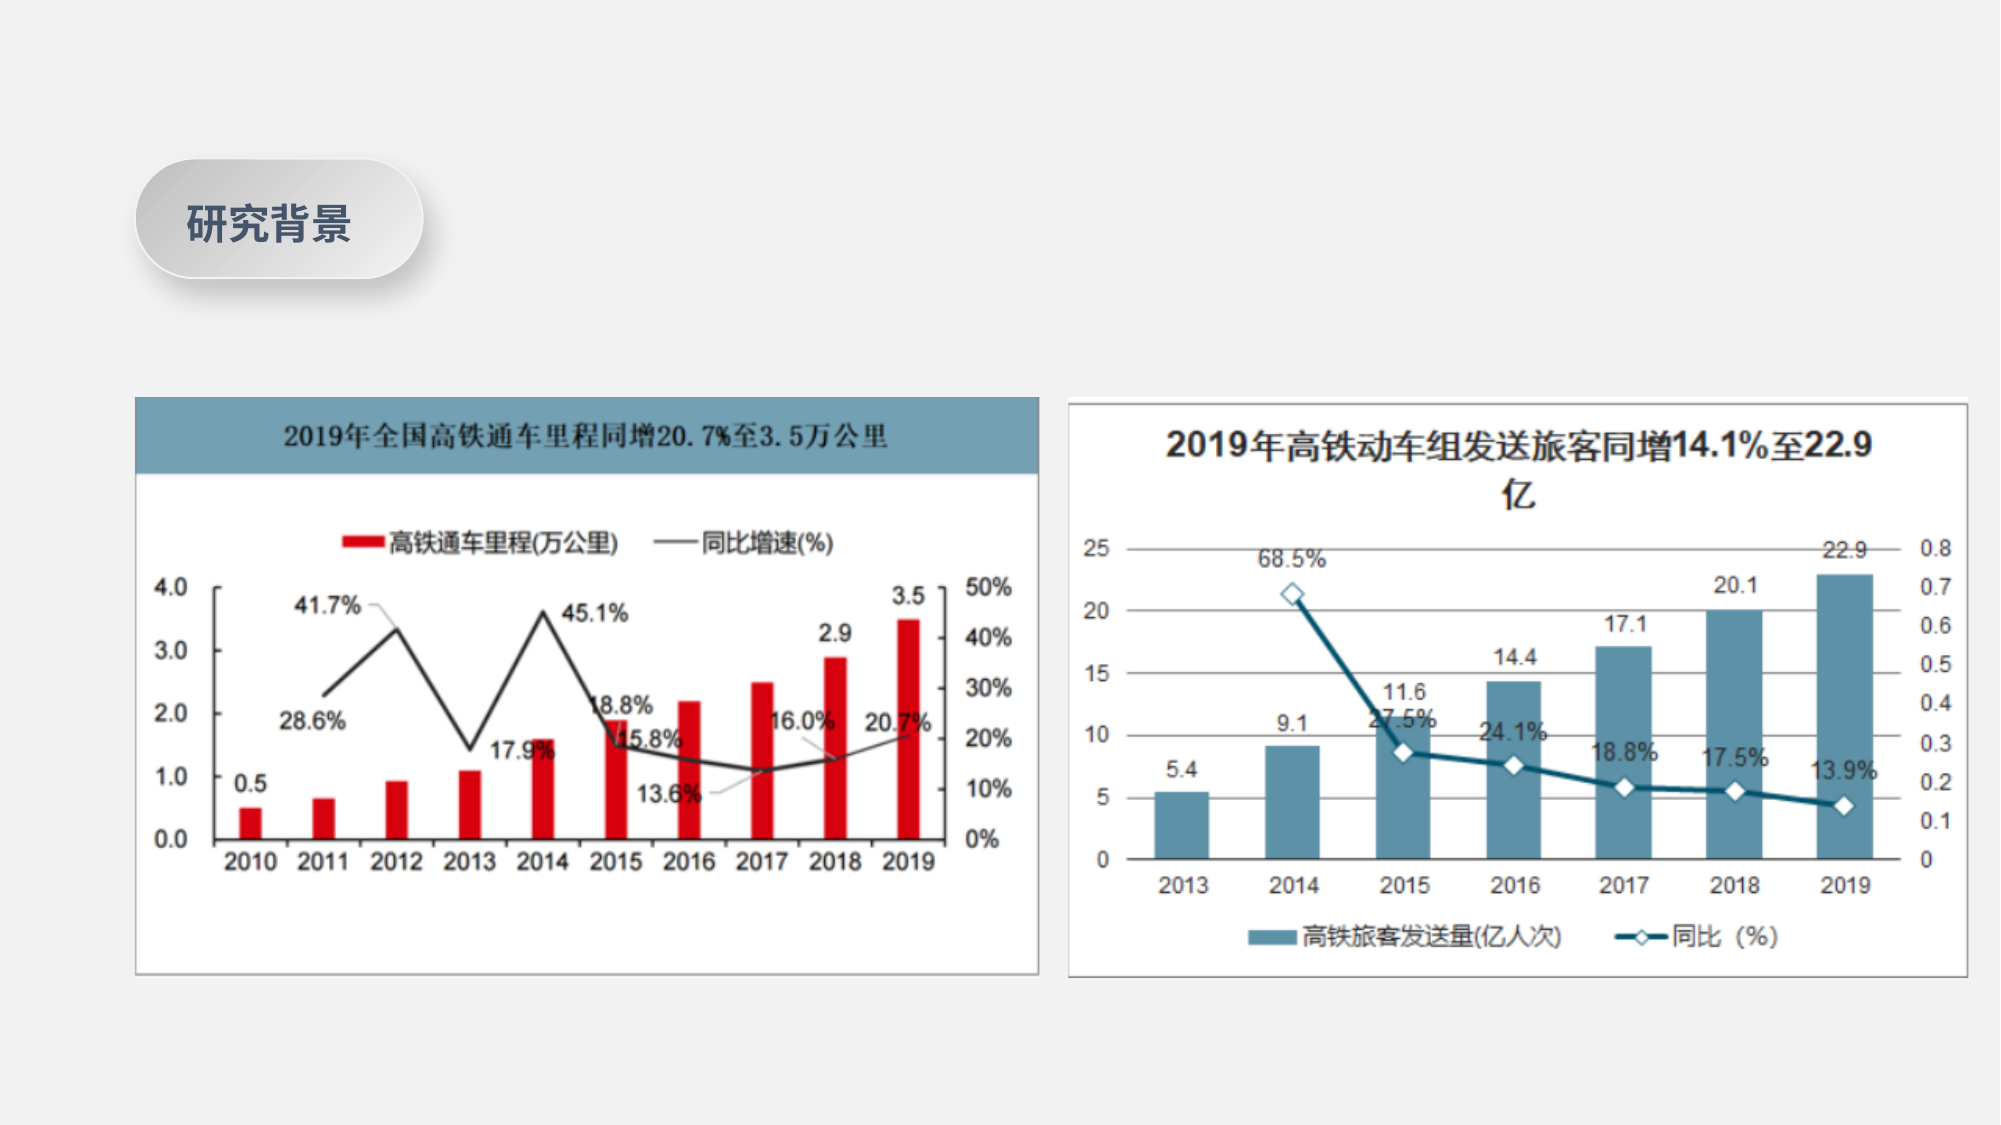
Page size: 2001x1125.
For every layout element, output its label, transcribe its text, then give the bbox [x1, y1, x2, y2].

picture [1068, 397, 1969, 978]
text_box 研究背景 [133, 157, 424, 280]
picture [134, 397, 1040, 978]
